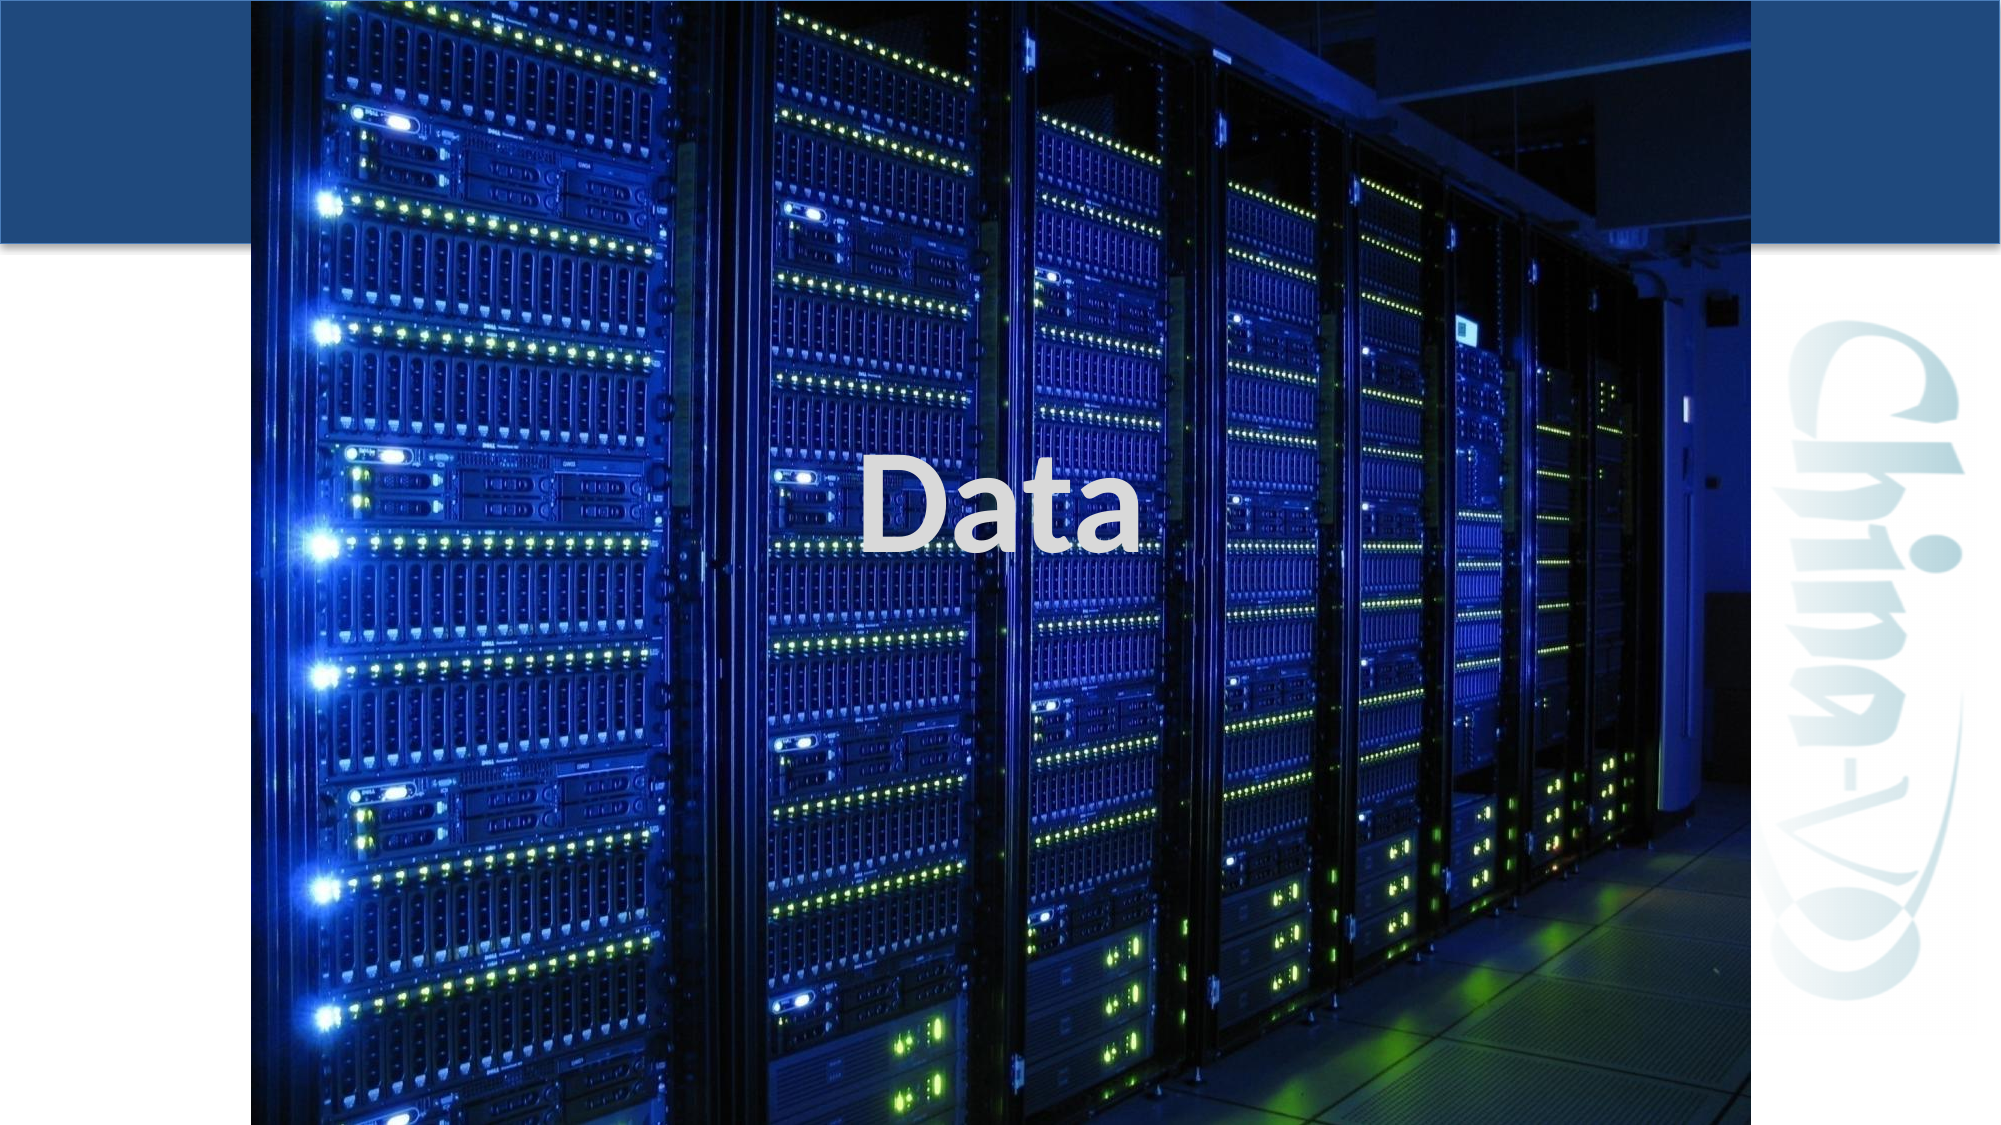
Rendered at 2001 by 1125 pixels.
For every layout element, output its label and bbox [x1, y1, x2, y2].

text_box [250, 0, 1752, 1125]
